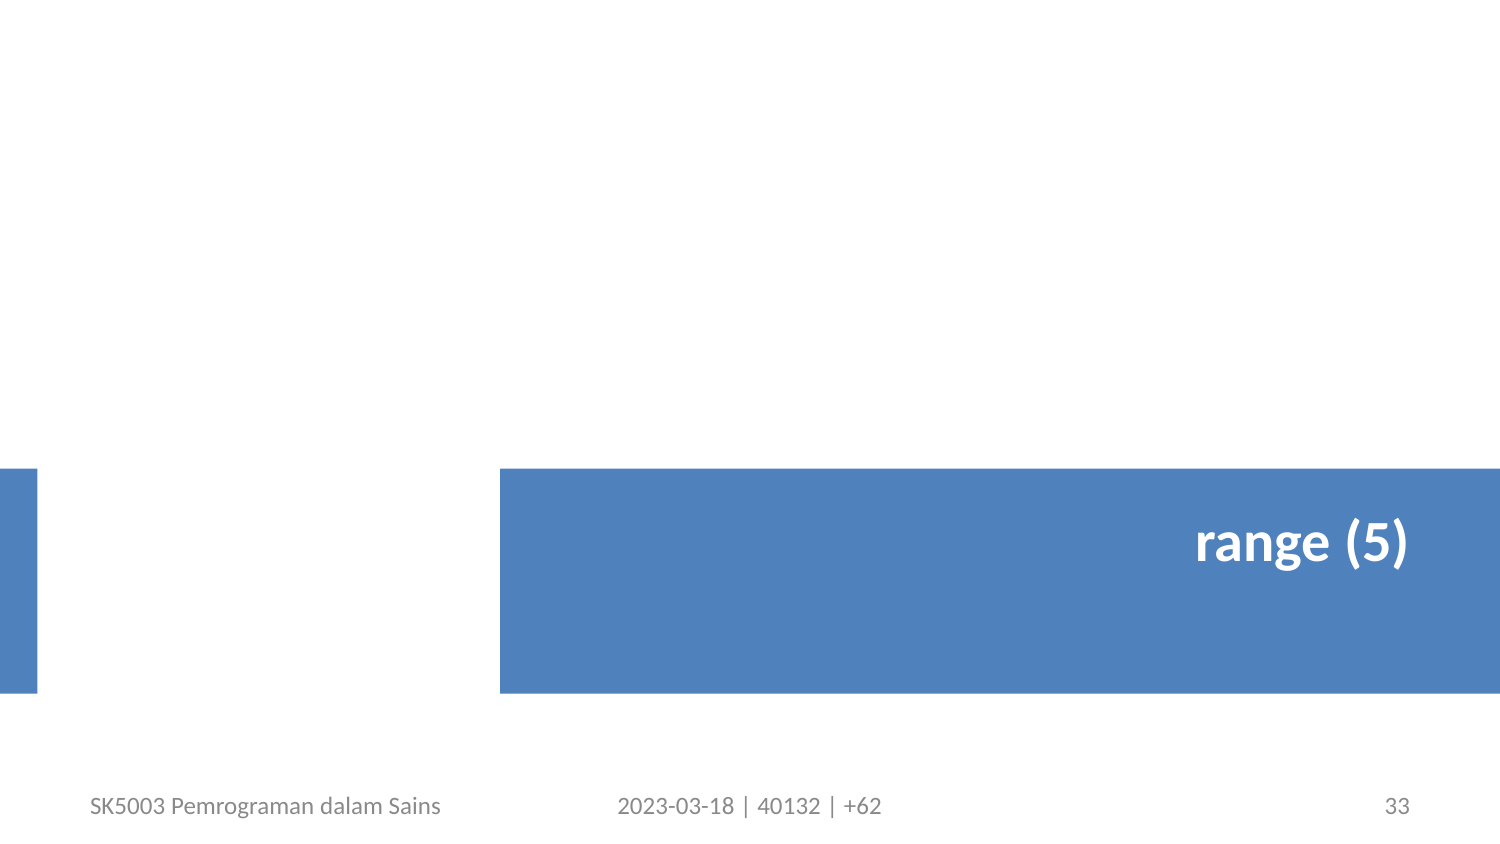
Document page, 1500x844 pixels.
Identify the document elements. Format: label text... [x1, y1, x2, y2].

slide_number 33 [1074, 782, 1425, 827]
footer 2023-03-18 | 40132 | +62 [512, 782, 988, 827]
text_box range (5) [587, 509, 1425, 666]
slide_number SK5003 Pemrograman dalam Sains [75, 782, 463, 827]
